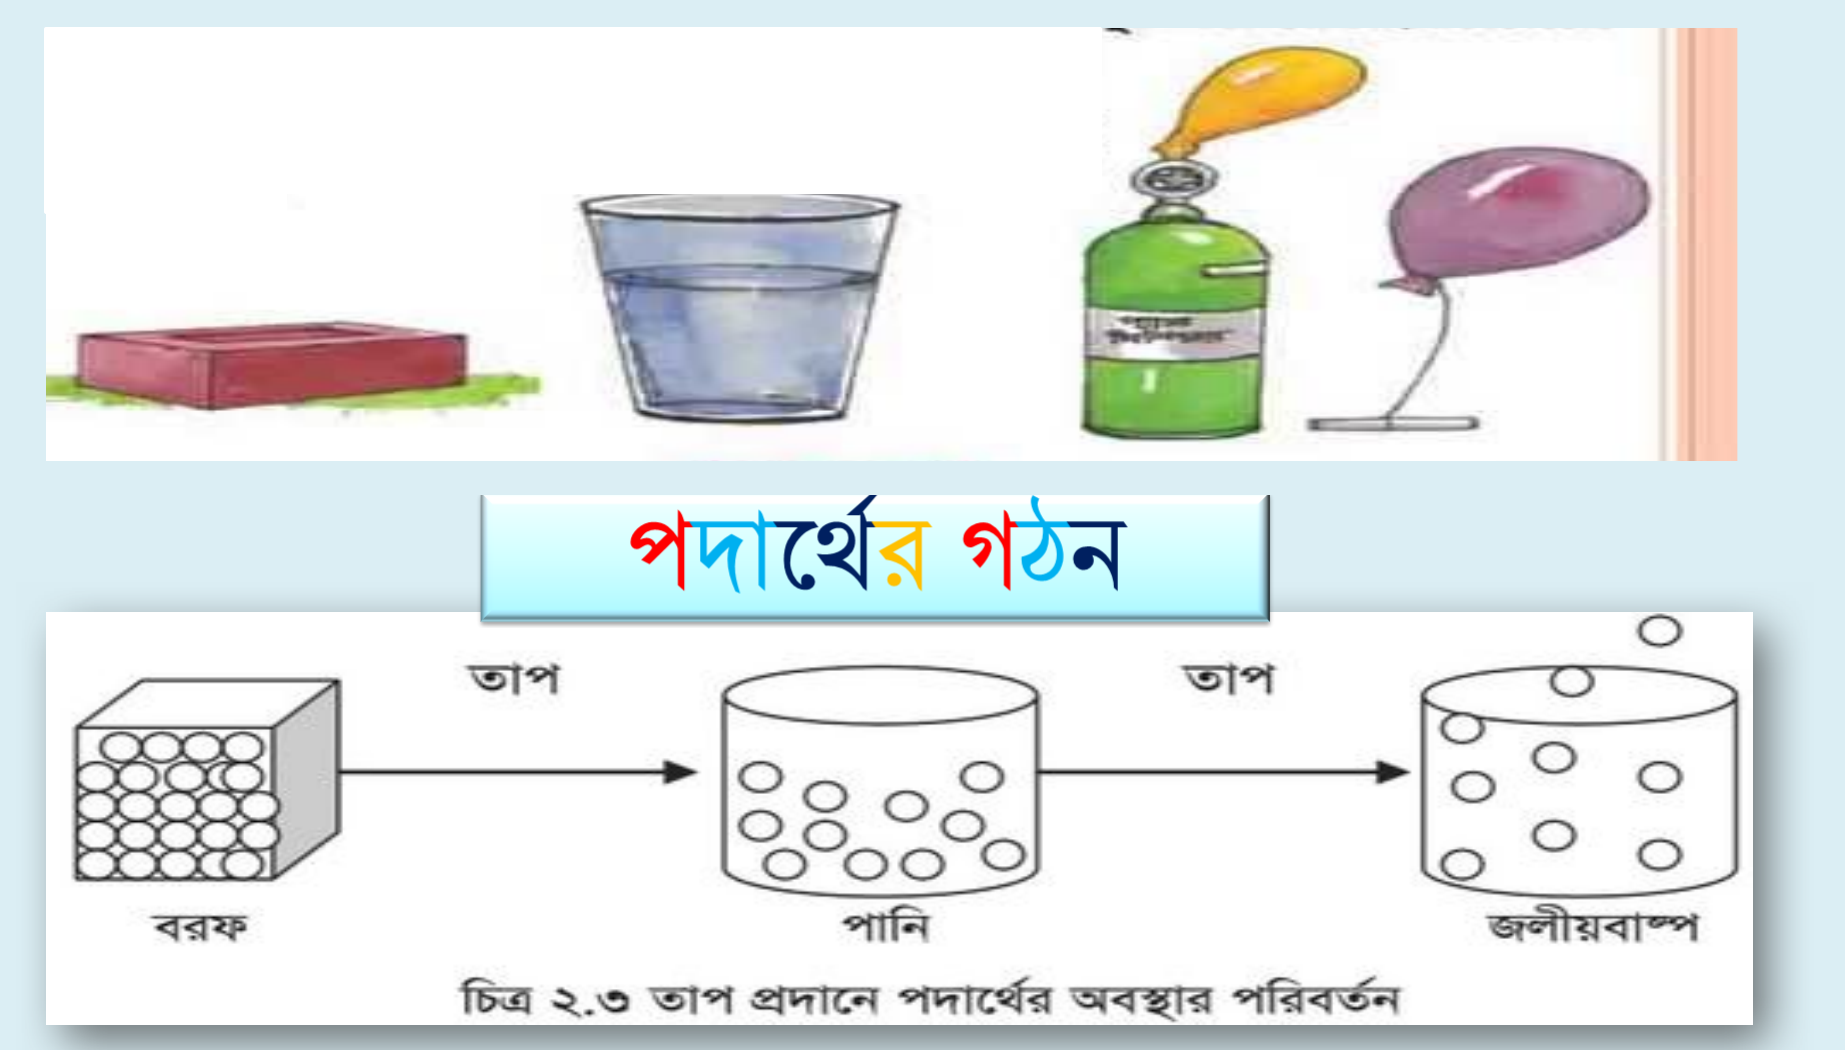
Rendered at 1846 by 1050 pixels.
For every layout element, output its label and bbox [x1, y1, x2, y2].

text_box [45, 28, 1738, 461]
picture [45, 494, 1753, 1026]
